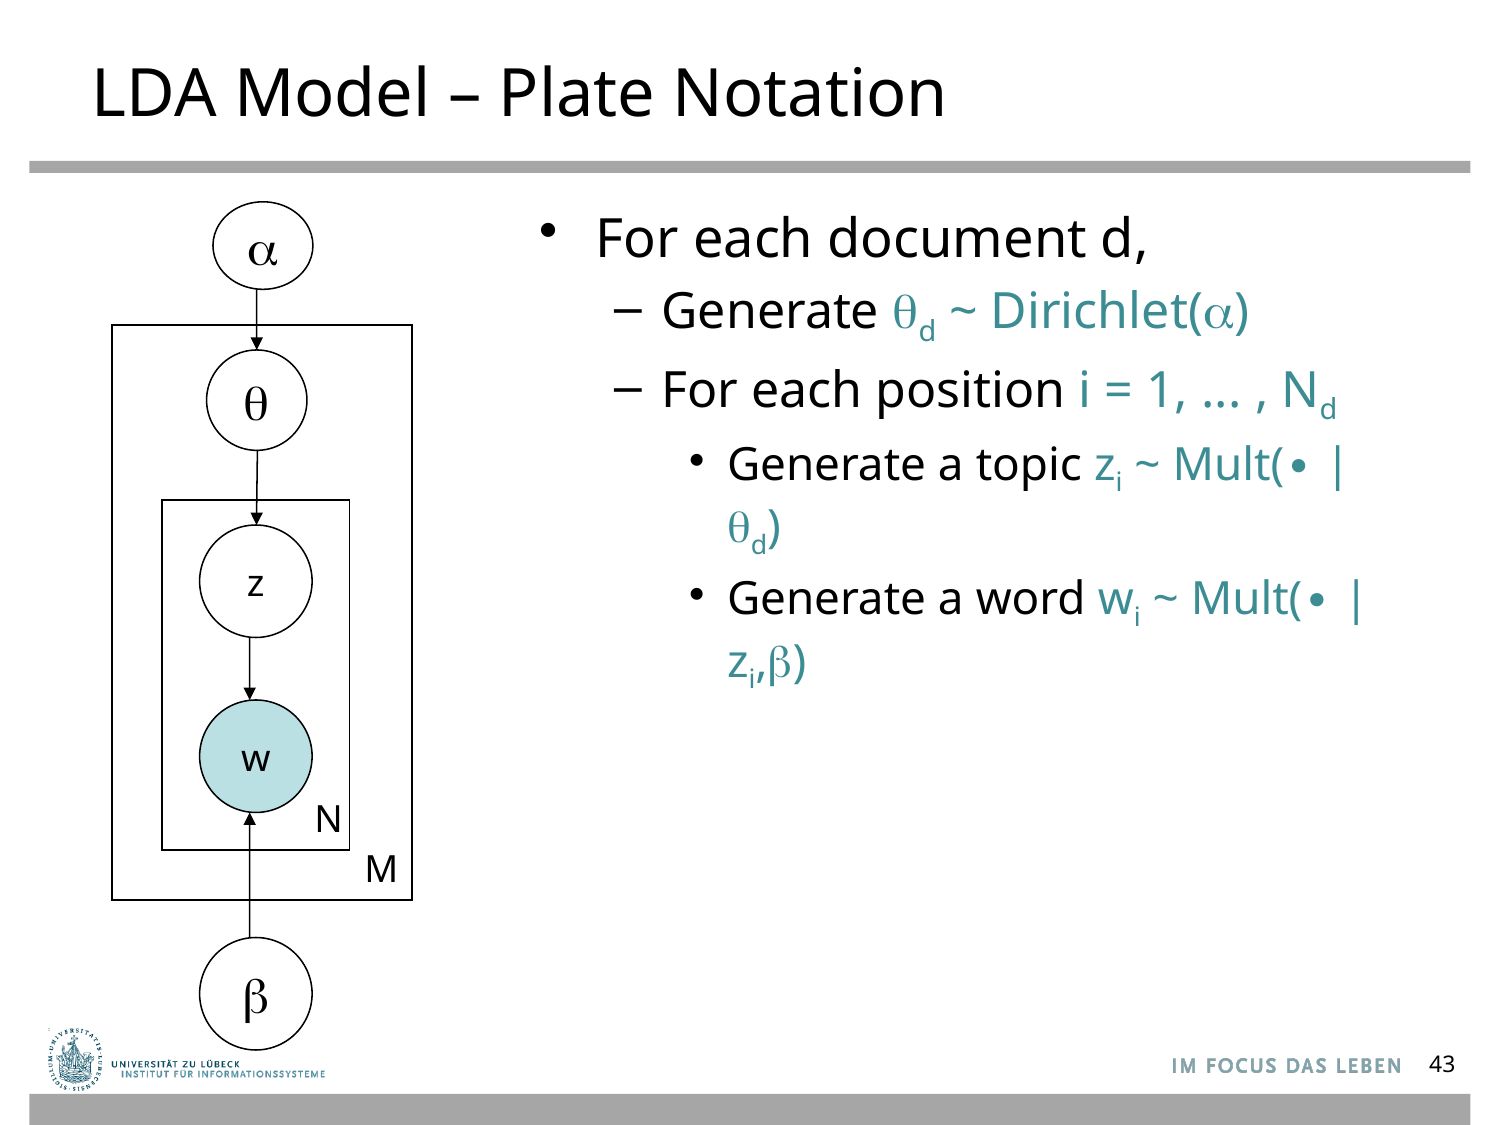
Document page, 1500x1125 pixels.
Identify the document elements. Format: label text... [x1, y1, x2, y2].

list For each document d, Generate d ~ Dirichlet() For each position i = 1, ... , Nd Generate a topic zi ~ Mult(∙ | d) Generate a word wi ~ Mult(∙ | zi,) [524, 196, 1425, 1012]
slide_number 43 [1305, 1050, 1471, 1083]
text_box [111, 201, 413, 1051]
picture [1173, 1058, 1305, 1073]
title LDA Model – Plate Notation [76, 42, 1427, 126]
